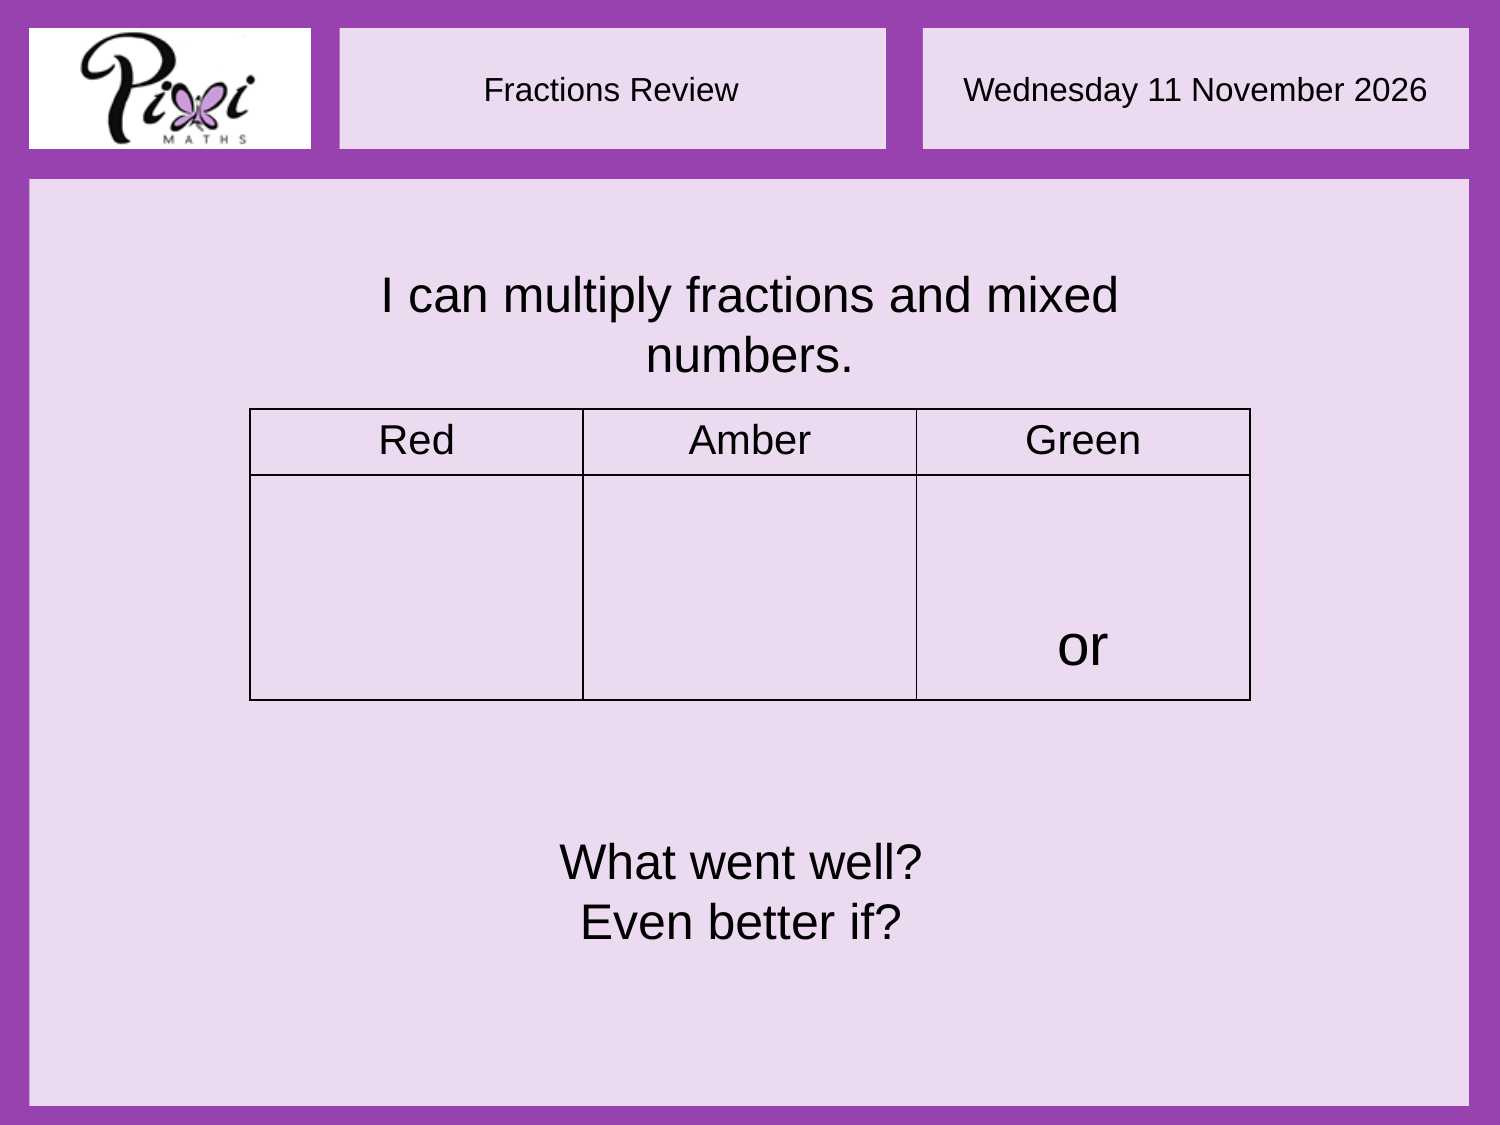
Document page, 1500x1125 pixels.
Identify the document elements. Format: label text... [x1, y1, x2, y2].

text_box I can multiply fractions and mixed numbers. [283, 255, 1217, 390]
text_box What went well? Even better if? [304, 822, 1179, 957]
picture [0, 0, 1500, 1125]
